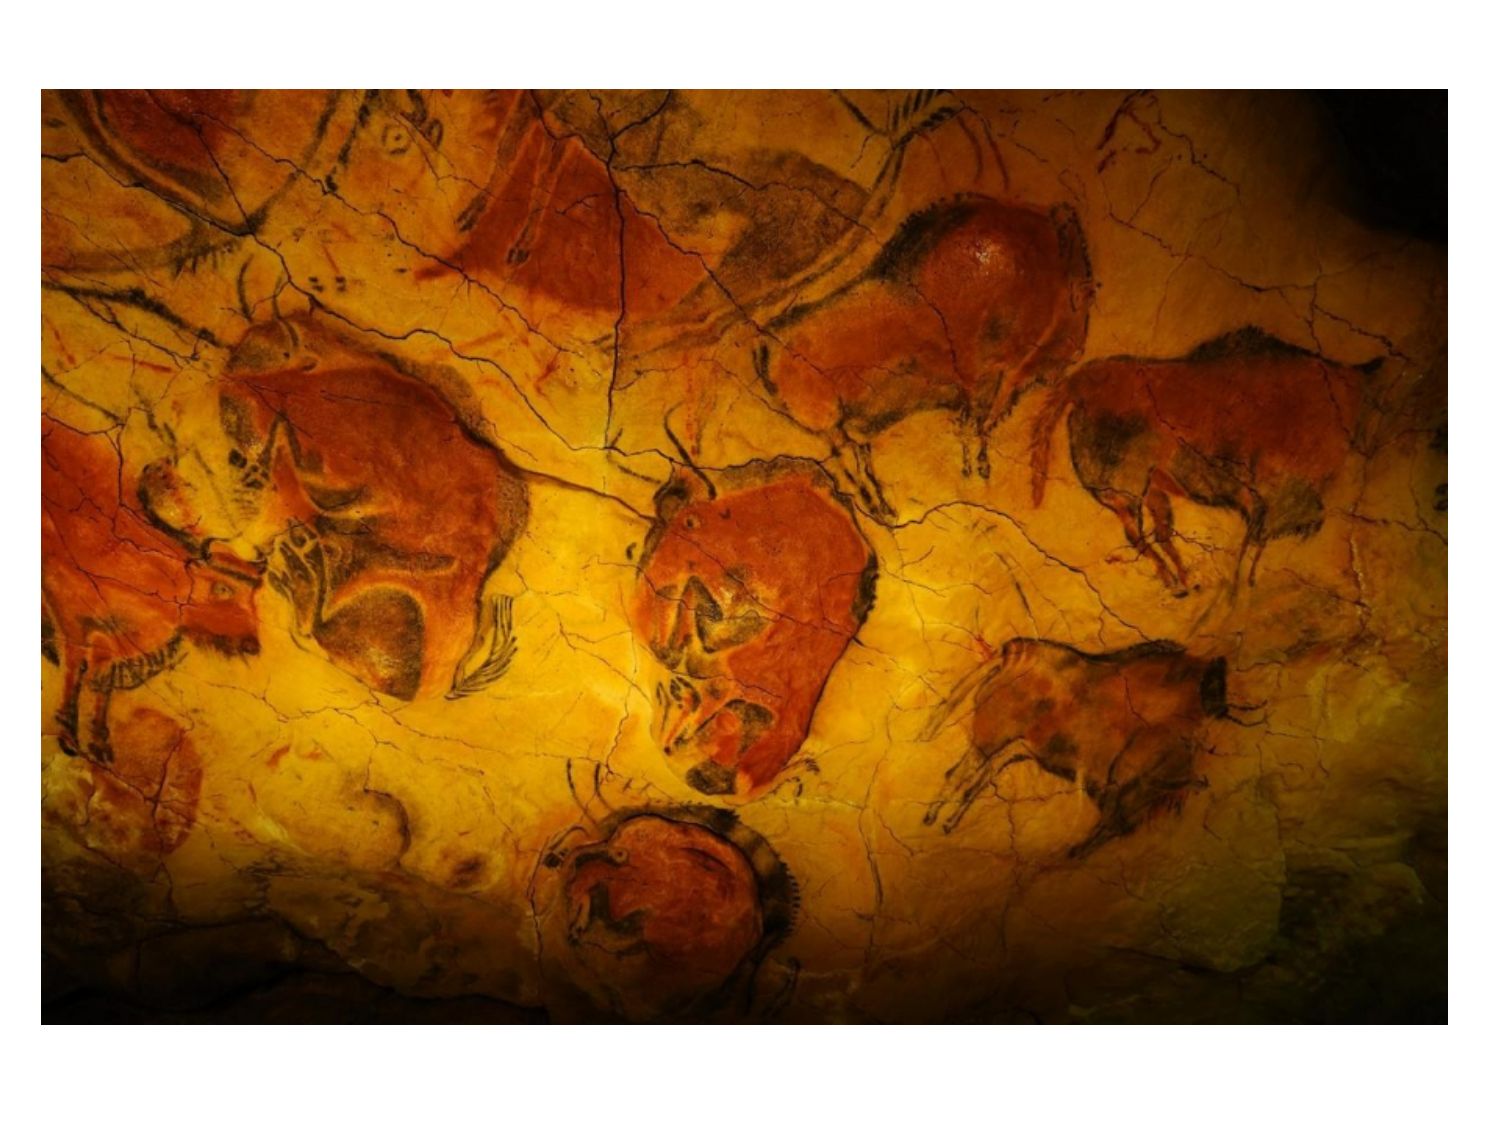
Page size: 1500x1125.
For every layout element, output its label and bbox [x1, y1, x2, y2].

picture [41, 89, 1448, 1025]
